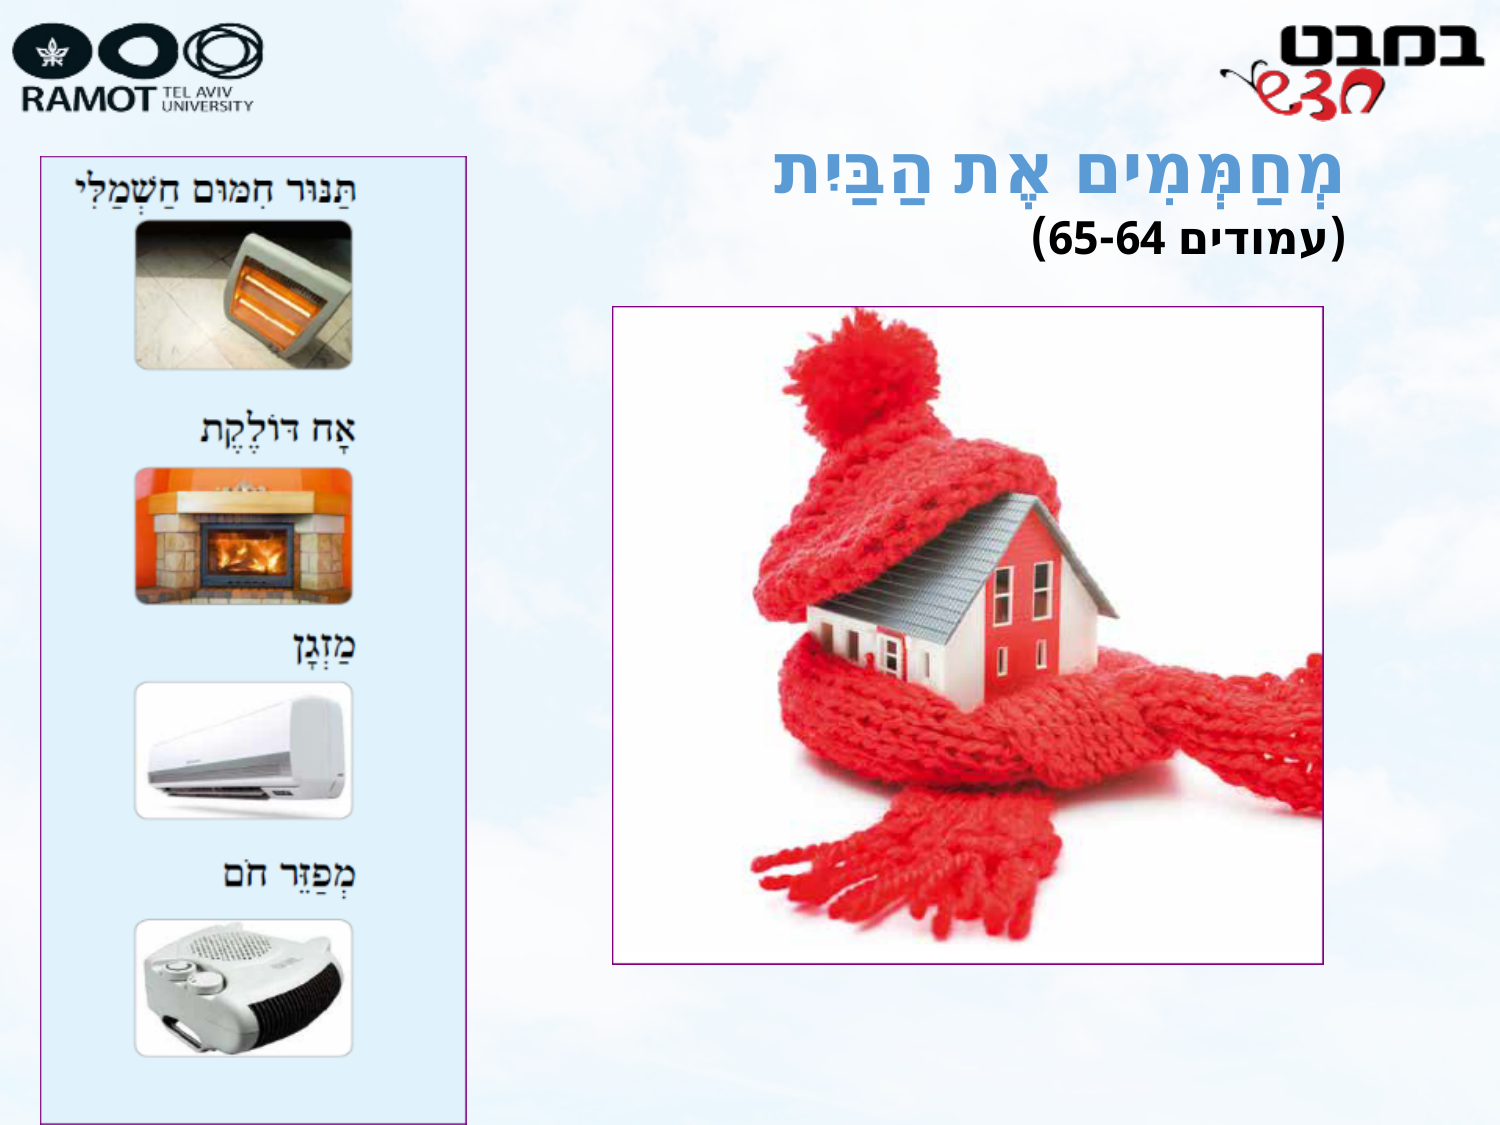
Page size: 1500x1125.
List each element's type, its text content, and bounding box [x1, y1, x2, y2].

title מְחַמְּמִים אֶת הַבַּיִת (עמודים 65-64) [68, 121, 1363, 339]
picture [1219, 25, 1486, 122]
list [40, 156, 467, 1125]
picture [612, 306, 1324, 965]
picture [0, 11, 277, 122]
